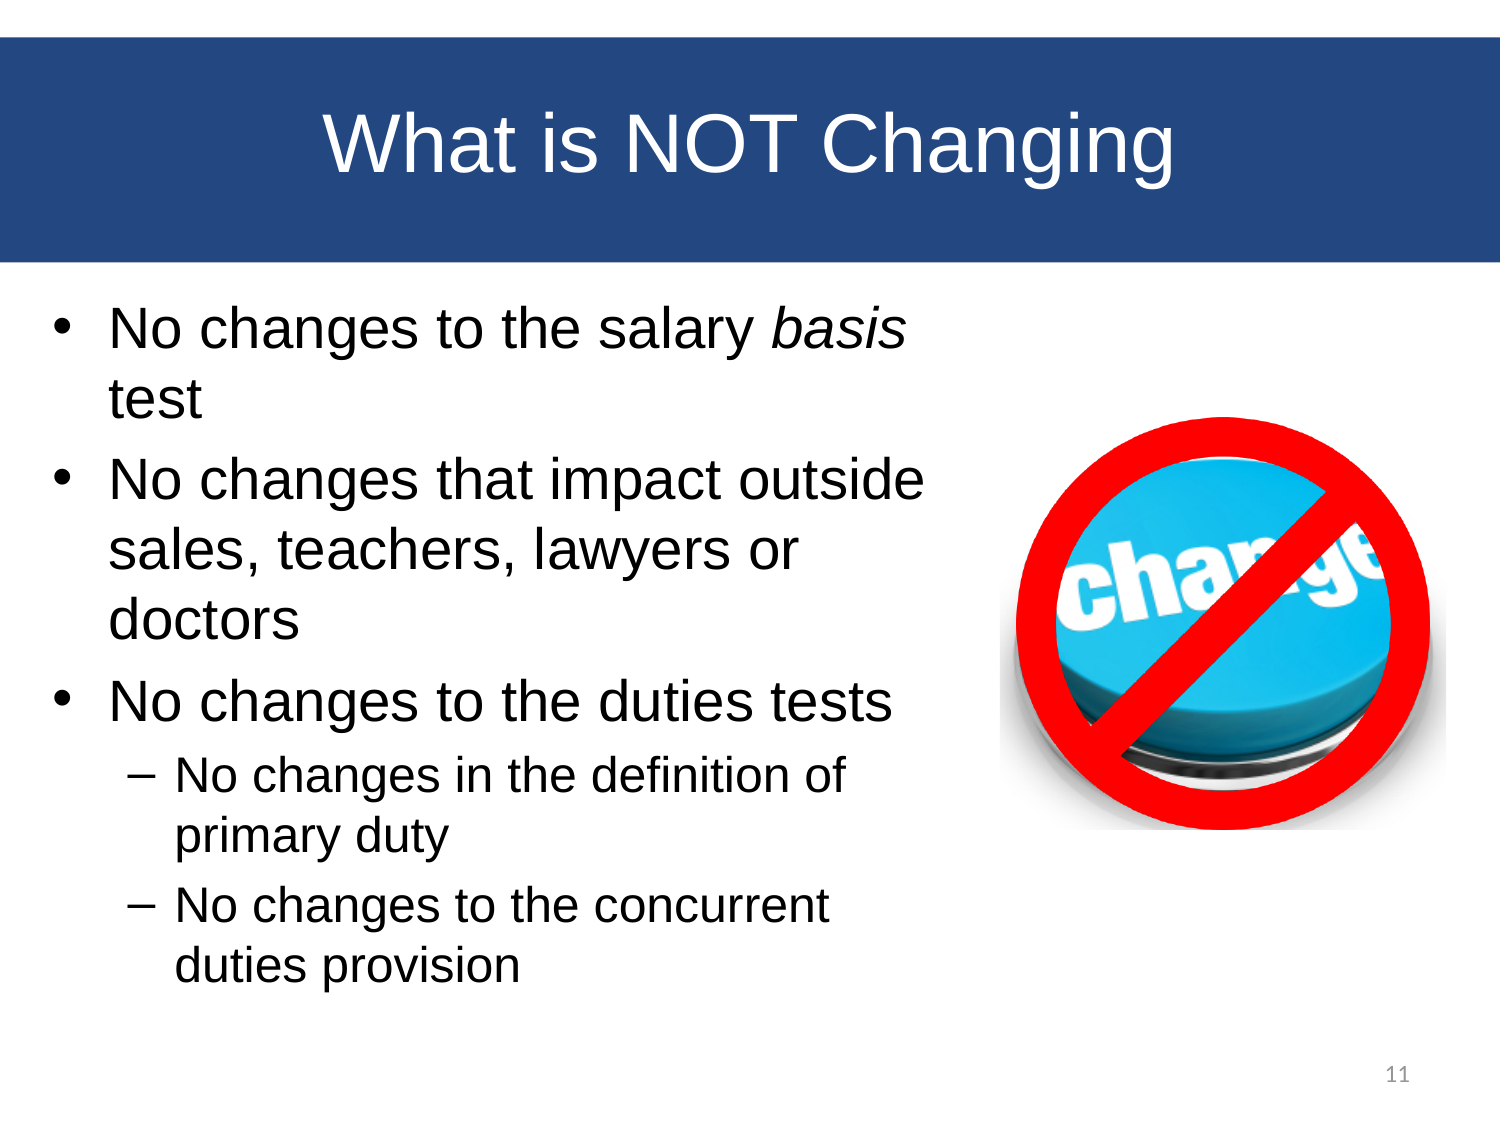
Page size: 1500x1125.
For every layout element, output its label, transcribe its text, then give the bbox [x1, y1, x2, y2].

slide_number 11 [1074, 1042, 1425, 1103]
list No changes to the salary basis test No changes that impact outside sales, teachers, lawyers or doctors No changes to the duties tests No changes in the definition of primary duty No changes to the concurrent duties provision [37, 282, 975, 1025]
title What is NOT Changing [75, 45, 1425, 233]
picture [999, 417, 1447, 831]
